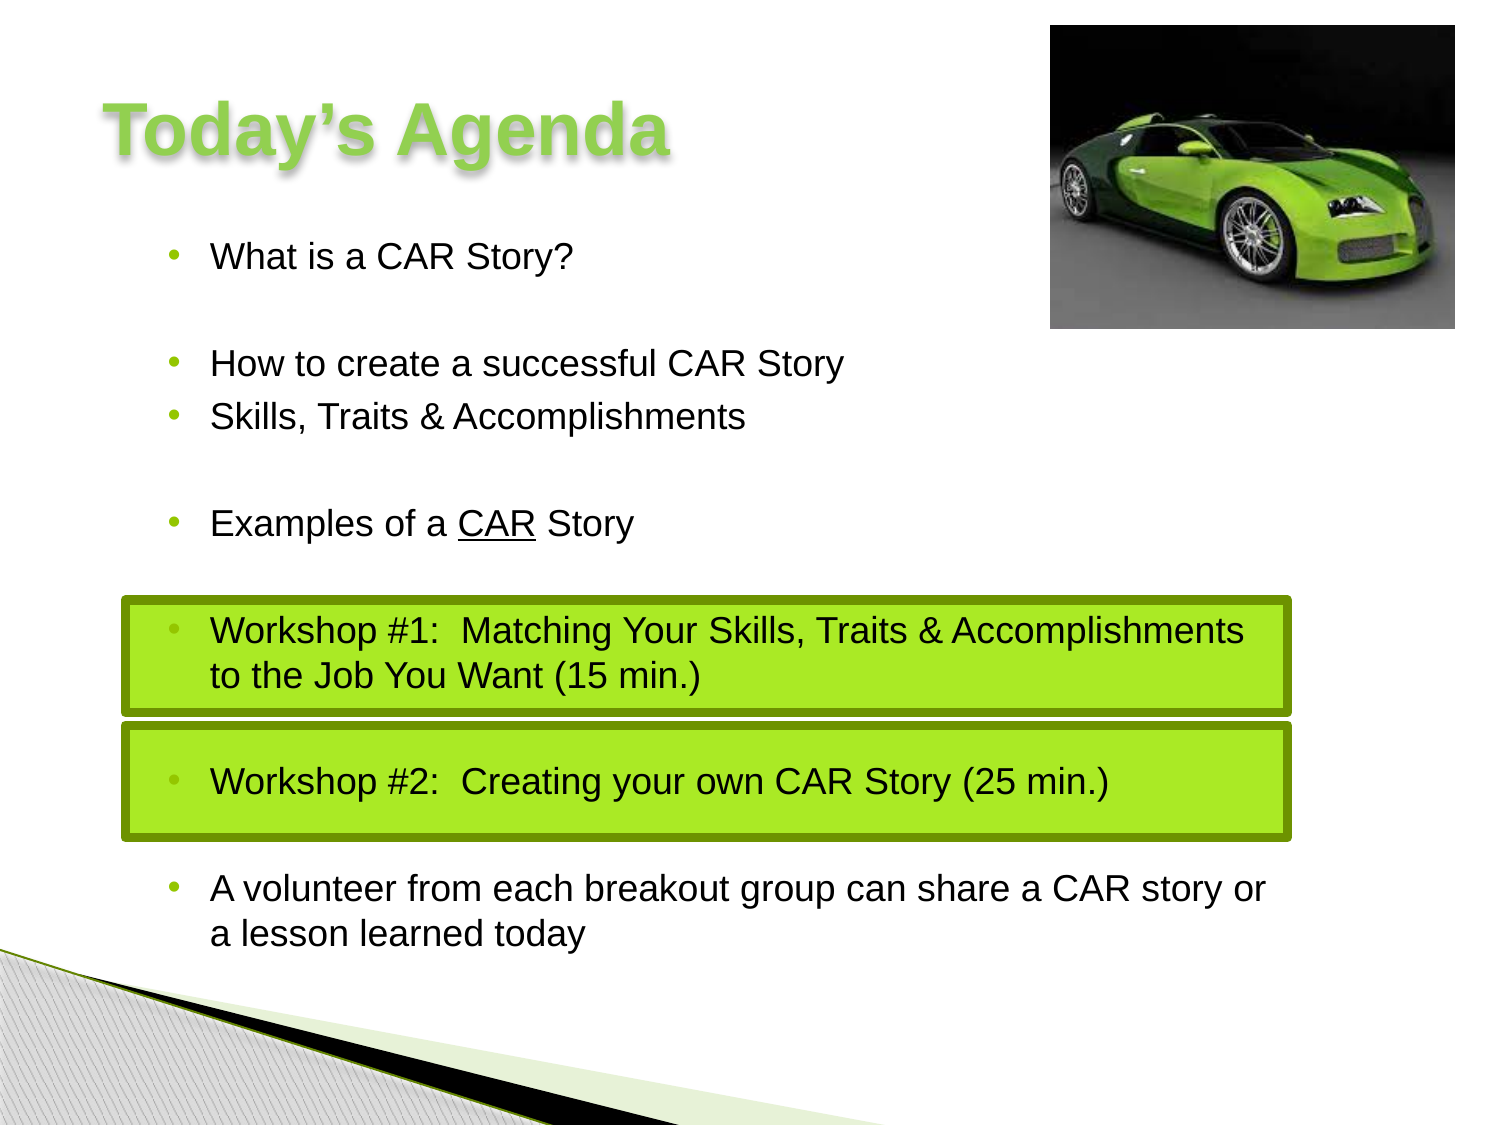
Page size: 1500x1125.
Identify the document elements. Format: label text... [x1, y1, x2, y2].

text_box [121, 721, 135, 842]
picture [1049, 25, 1455, 329]
text_box [1288, 721, 1292, 842]
text_box [121, 595, 135, 717]
list What is a CAR Story? How to create a successful CAR Story Skills, Traits & Accomplishments Examples of a CAR Story Workshop #1: Matching Your Skills, Traits & Accomplishments to the Job You Want (15 min.) Workshop #2: Creating your own CAR Story (25 min.) A volunteer from each breakout group can share a CAR story or a lesson learned today [135, 224, 1288, 1025]
title Today’s Agenda [82, 45, 1043, 205]
text_box [1288, 595, 1292, 717]
